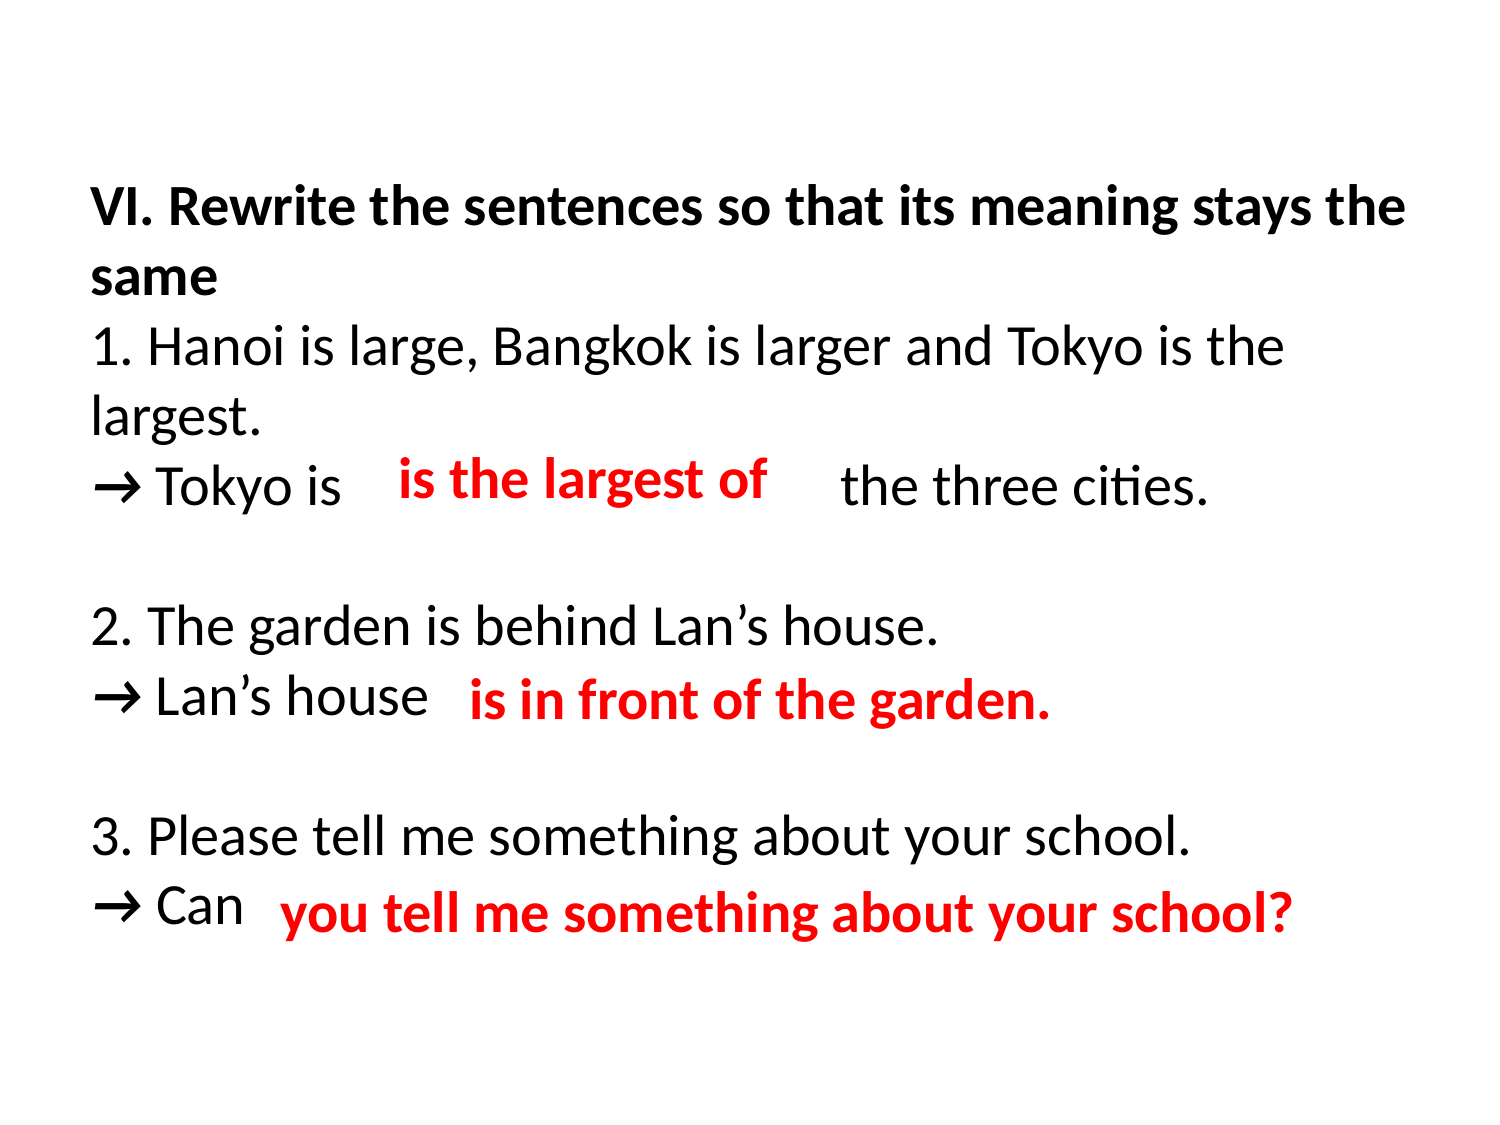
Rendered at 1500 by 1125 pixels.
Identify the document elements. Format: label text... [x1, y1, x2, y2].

text_box you tell me something about your school? [265, 866, 1376, 952]
text_box is in front of the garden. [454, 653, 1117, 739]
text_box is the largest of [383, 432, 1046, 518]
title VI. Rewrite the sentences so that its meaning stays the same 1. Hanoi is large, Bangkok is larger and Tokyo is the largest. → Tokyo is the three cities. 2. The garden is behind Lan’s house. → Lan’s house 3. Please tell me something about your school. → Can [75, 45, 1425, 1059]
